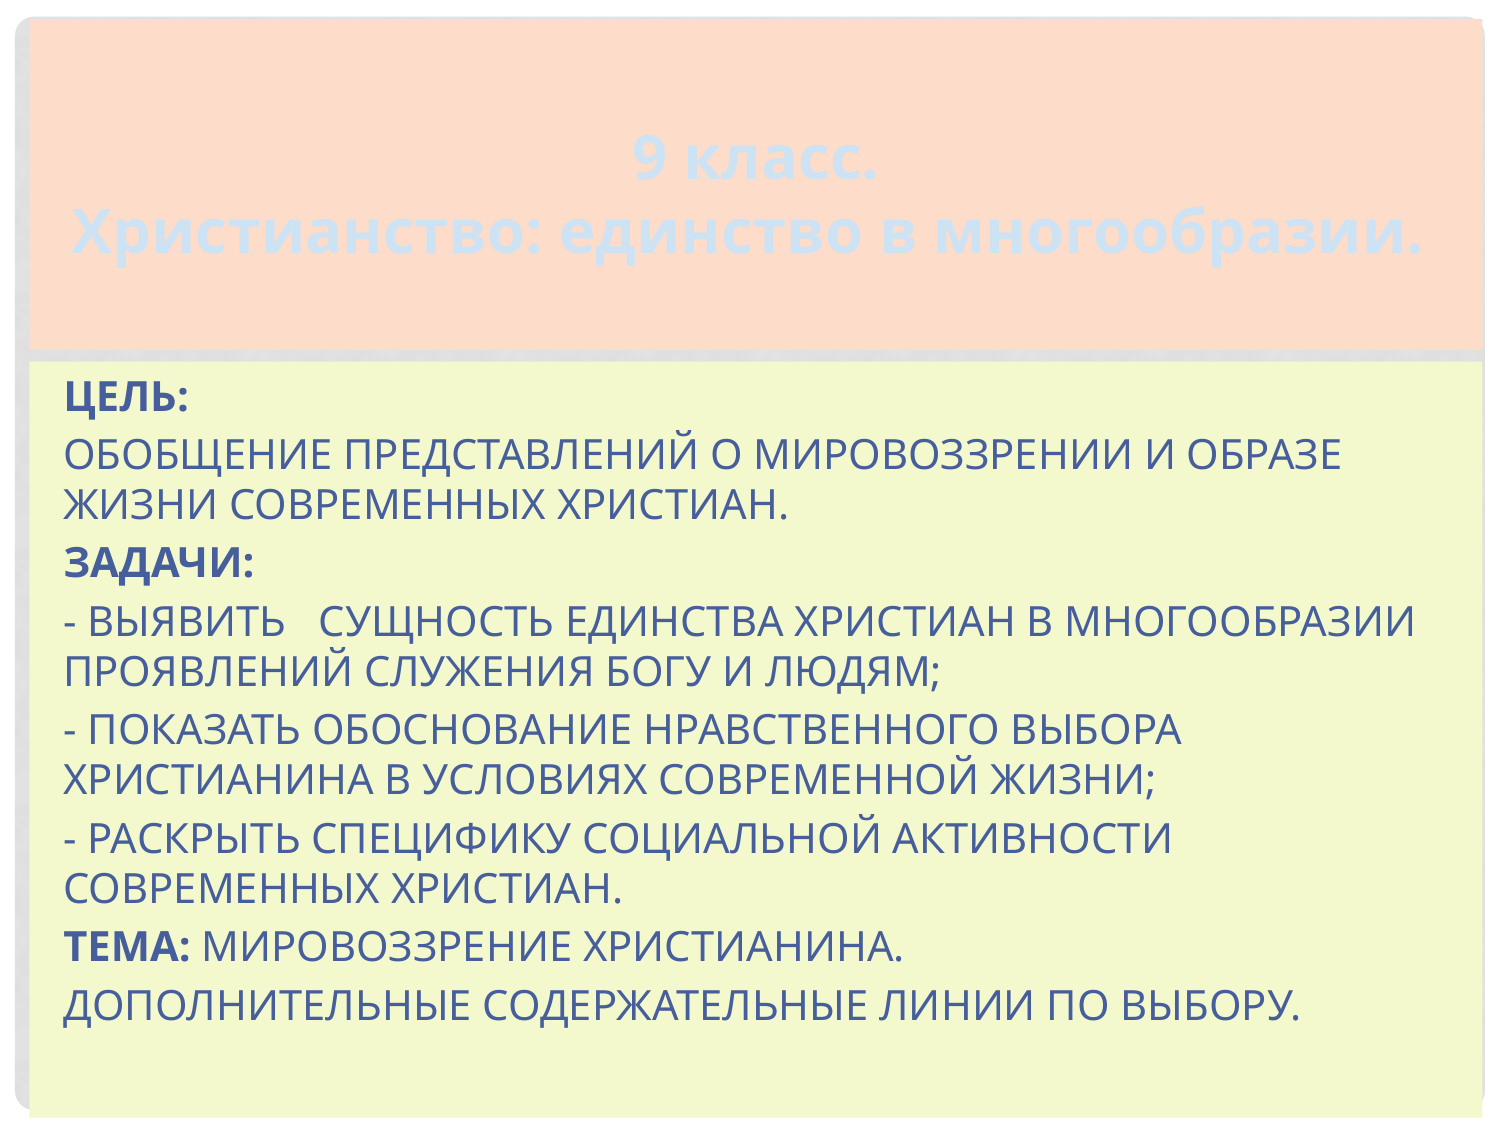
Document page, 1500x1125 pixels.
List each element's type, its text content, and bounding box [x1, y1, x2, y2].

list ЦЕЛЬ: ОБОБЩЕНИЕ ПРЕДСТАВЛЕНИЙ О МИРОВОЗЗРЕНИИ И ОБРАЗЕ ЖИЗНИ СОВРЕМЕННЫХ ХРИСТИАН. ЗАДАЧИ: - ВЫЯВИТЬ СУЩНОСТЬ ЕДИНСТВА ХРИСТИАН В МНОГООБРАЗИИ ПРОЯВЛЕНИЙ СЛУЖЕНИЯ БОГУ И ЛЮДЯМ; - ПОКАЗАТЬ ОБОСНОВАНИЕ НРАВСТВЕННОГО ВЫБОРА ХРИСТИАНИНА В УСЛОВИЯХ СОВРЕМЕННОЙ ЖИЗНИ; - РАСКРЫТЬ СПЕЦИФИКУ СОЦИАЛЬНОЙ АКТИВНОСТИ СОВРЕМЕННЫХ ХРИСТИАН. ТЕМА: МИРОВОЗЗРЕНИЕ ХРИСТИАНИНА. ДОПОЛНИТЕЛЬНЫЕ СОДЕРЖАТЕЛЬНЫЕ ЛИНИИ ПО ВЫБОРУ. [29, 361, 1483, 1118]
title 9 класс. Христианство: единство в многообразии. [29, 19, 1483, 350]
